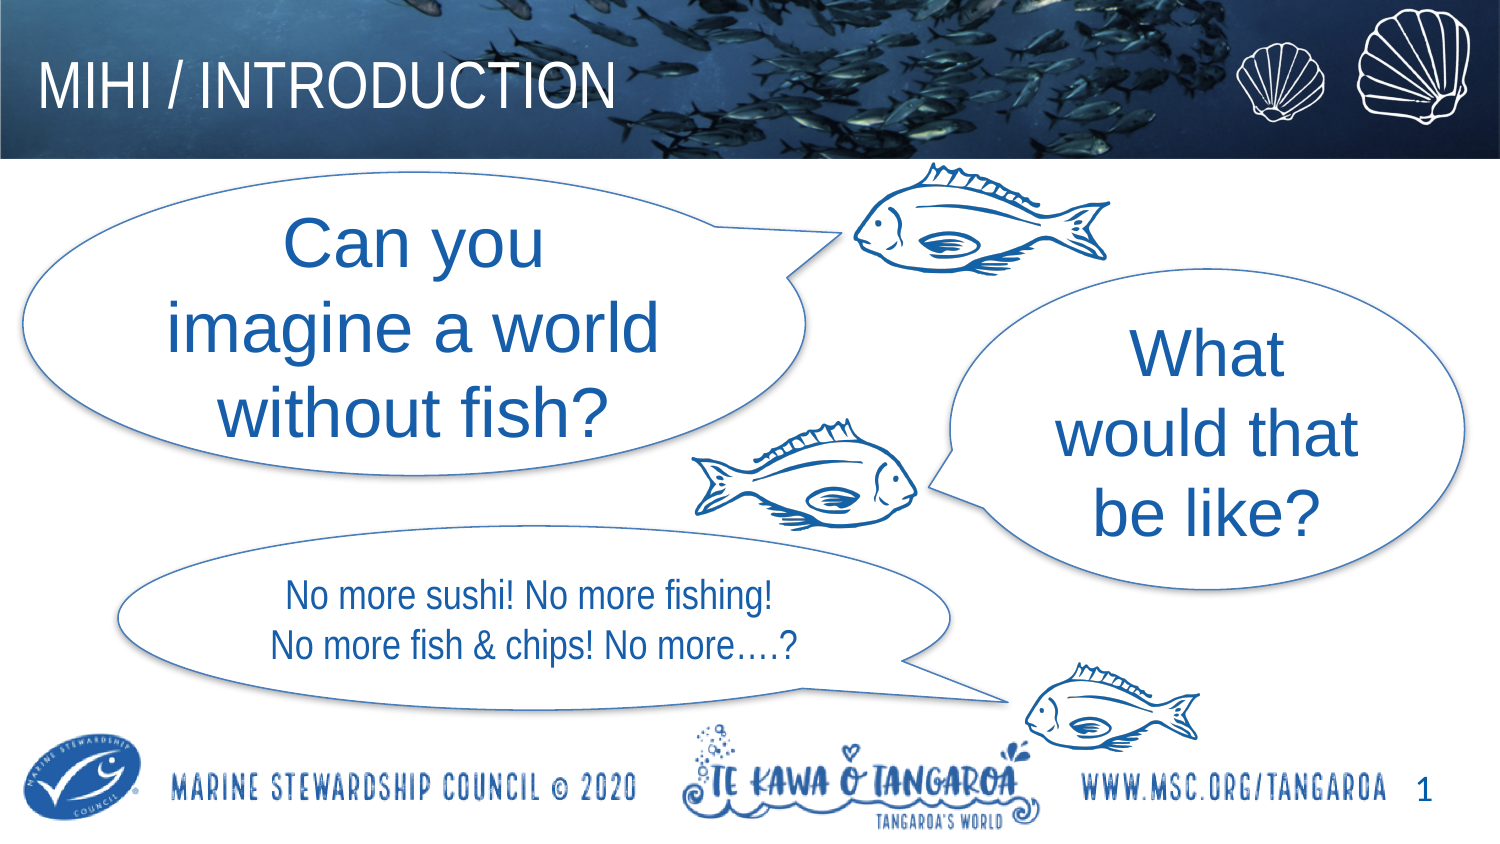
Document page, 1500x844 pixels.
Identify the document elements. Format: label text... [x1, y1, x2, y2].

text_box No more sushi! No more fishing! No more fish & chips! No more….? [117, 525, 1009, 711]
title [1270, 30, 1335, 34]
text_box What would that be like? [933, 268, 1466, 591]
picture [0, 0, 1500, 326]
title MIHI / INTRODUCTION [22, 30, 1239, 134]
picture [0, 619, 1400, 838]
text_box Can you imagine a world without fish? [22, 171, 834, 477]
picture [680, 363, 930, 581]
